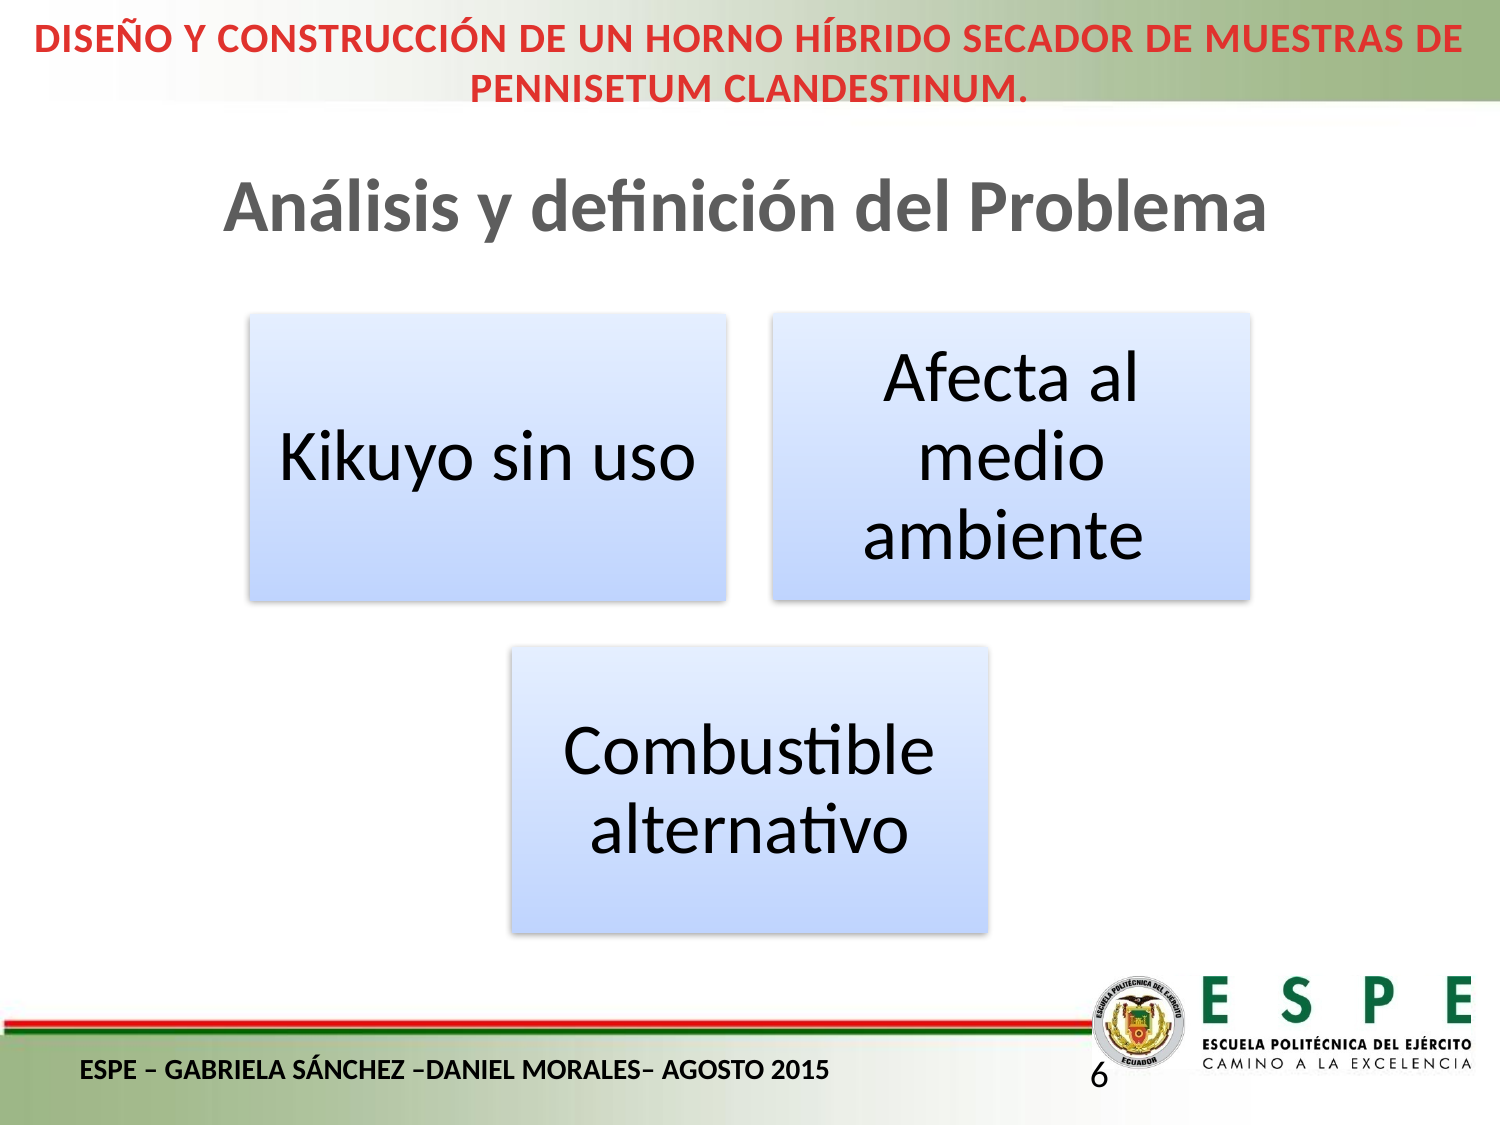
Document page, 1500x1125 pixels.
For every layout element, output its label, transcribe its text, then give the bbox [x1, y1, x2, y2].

picture [0, 119, 1500, 1125]
text_box ESPE – GABRIELA SÁNCHEZ –DANIEL MORALES– AGOSTO 2015 [64, 1042, 988, 1103]
text_box DISEÑO Y CONSTRUCCIÓN DE UN HORNO HÍBRIDO SECADOR DE MUESTRAS DE PENNISETUM CLANDESTINUM. [0, 3, 1500, 119]
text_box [249, 306, 1251, 941]
text_box Análisis y definición del Problema [194, 149, 1299, 255]
slide_number 6 [1074, 1042, 1425, 1103]
